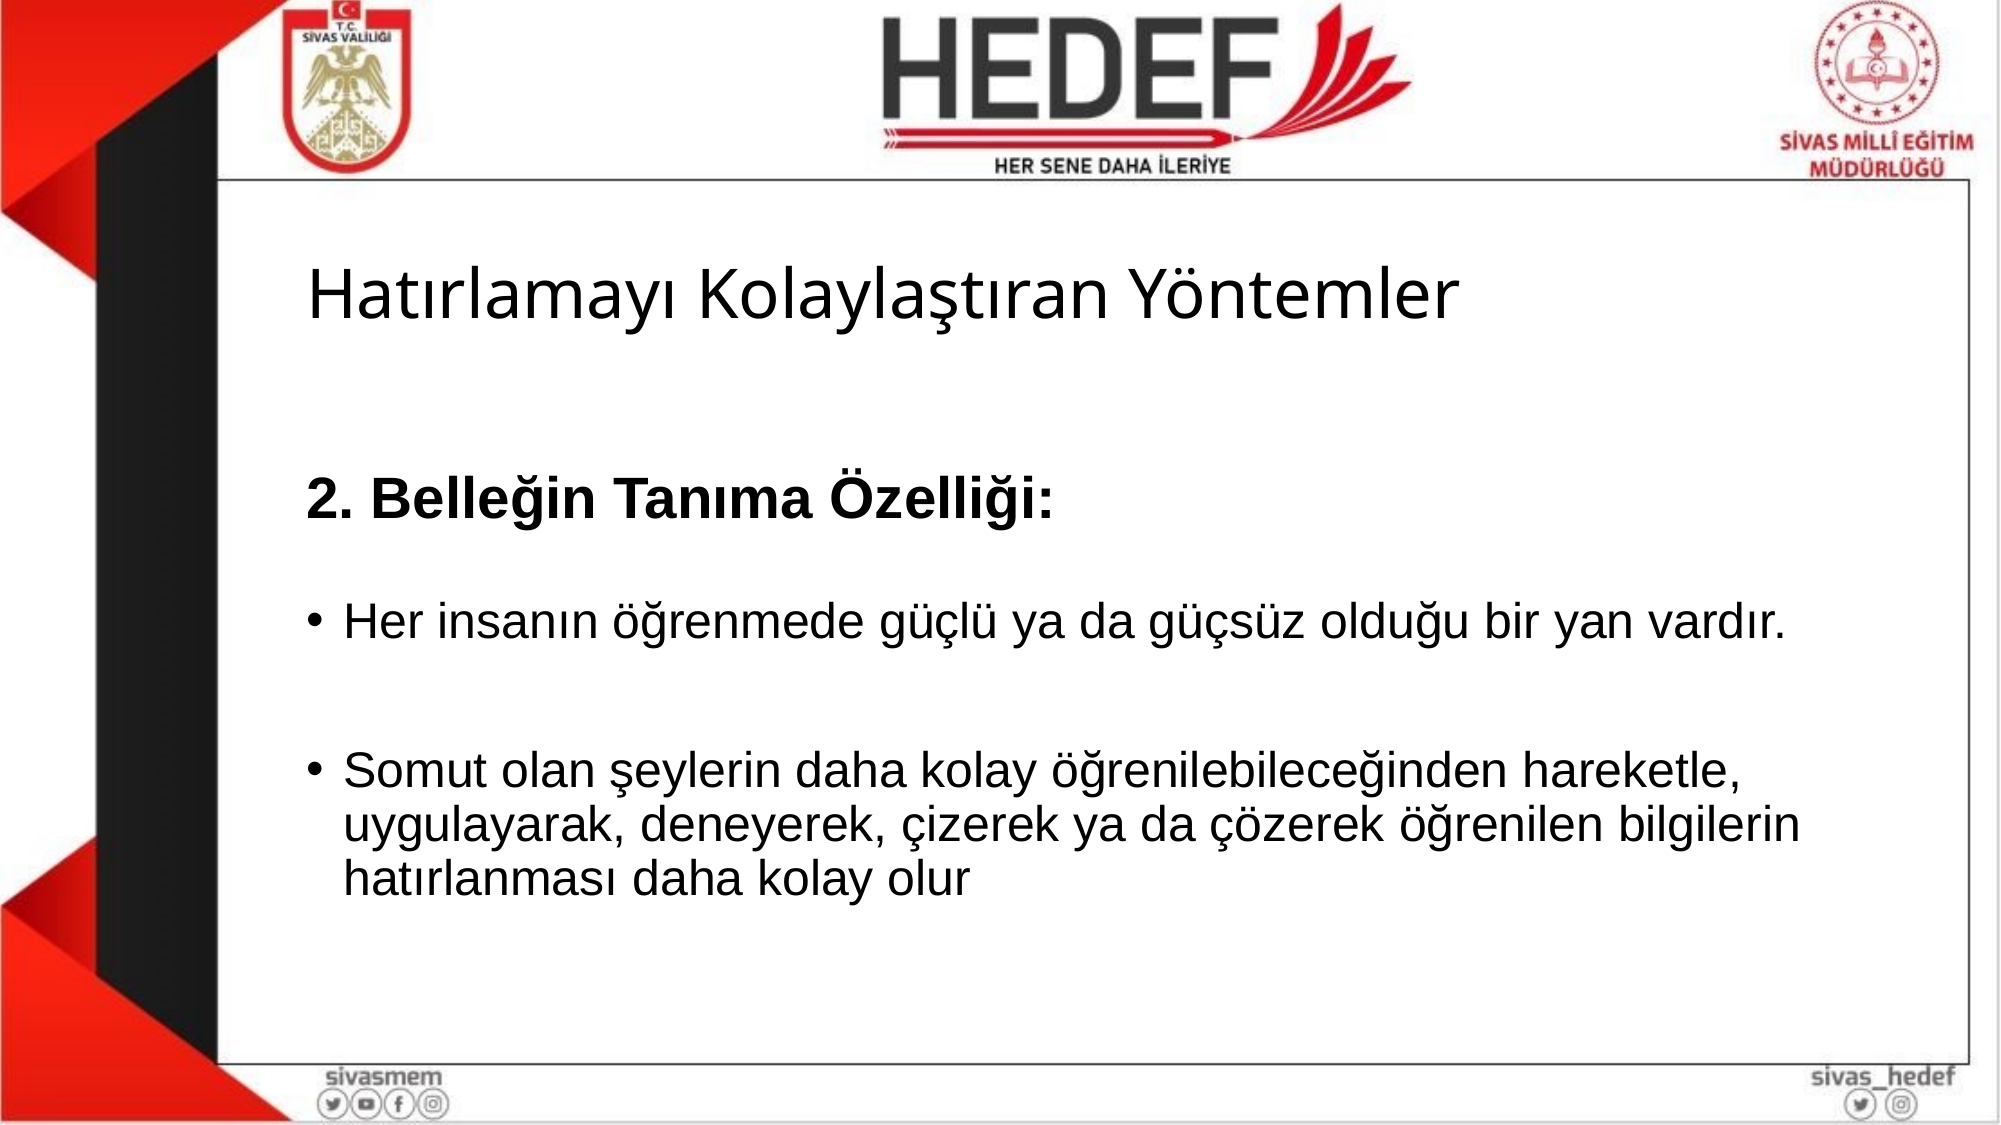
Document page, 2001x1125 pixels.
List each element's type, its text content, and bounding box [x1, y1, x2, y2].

list 2. Belleğin Tanıma Özelliği: Her insanın öğrenmede güçlü ya da güçsüz olduğu bir yan vardır. Somut olan şeylerin daha kolay öğrenilebileceğinden hareketle, uygulayarak, deneyerek, çizerek ya da çözerek öğrenilen bilgilerin hatırlanması daha kolay olur [291, 460, 2000, 1125]
title Hatırlamayı Kolaylaştıran Yöntemler [291, 232, 1640, 361]
picture [0, 0, 2001, 1125]
